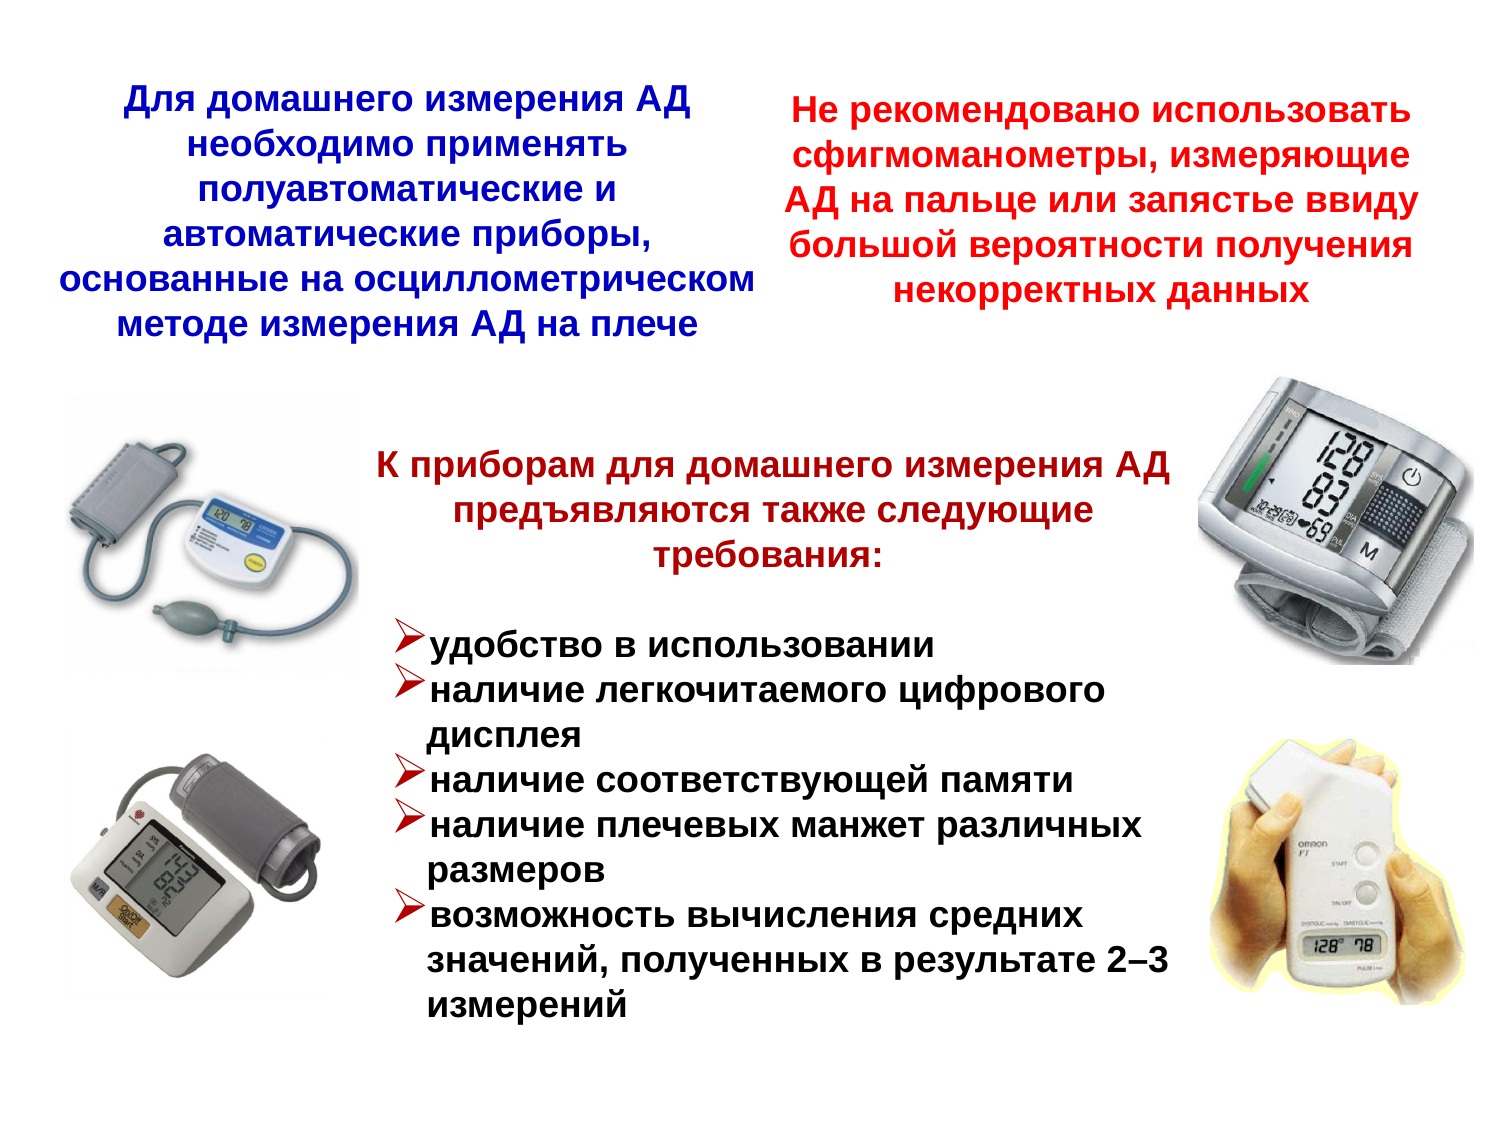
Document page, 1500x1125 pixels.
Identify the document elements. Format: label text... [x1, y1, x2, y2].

text_box Не рекомендовано использовать сфигмоманометры, измеряющие АД на пальце или запястье ввиду большой вероятности получения некорректных данных [749, 78, 1453, 318]
picture [1210, 739, 1465, 1005]
text_box Для домашнего измерения АД необходимо применять полуавтоматические и автоматические приборы, основанные на осциллометрическом методе измерения АД на плече [29, 66, 786, 352]
text_box К приборам для домашнего измерения АД предъявляются также следующие требования: удобство в использовании наличие легкочитаемого цифрового дисплея наличие соответствующей памяти наличие плечевых манжет различных размеров возможность вычисления средних значений, полученных в результате 2–3 измерений [336, 432, 1211, 1033]
picture [64, 385, 361, 681]
picture [1198, 373, 1474, 665]
picture [64, 692, 325, 1039]
